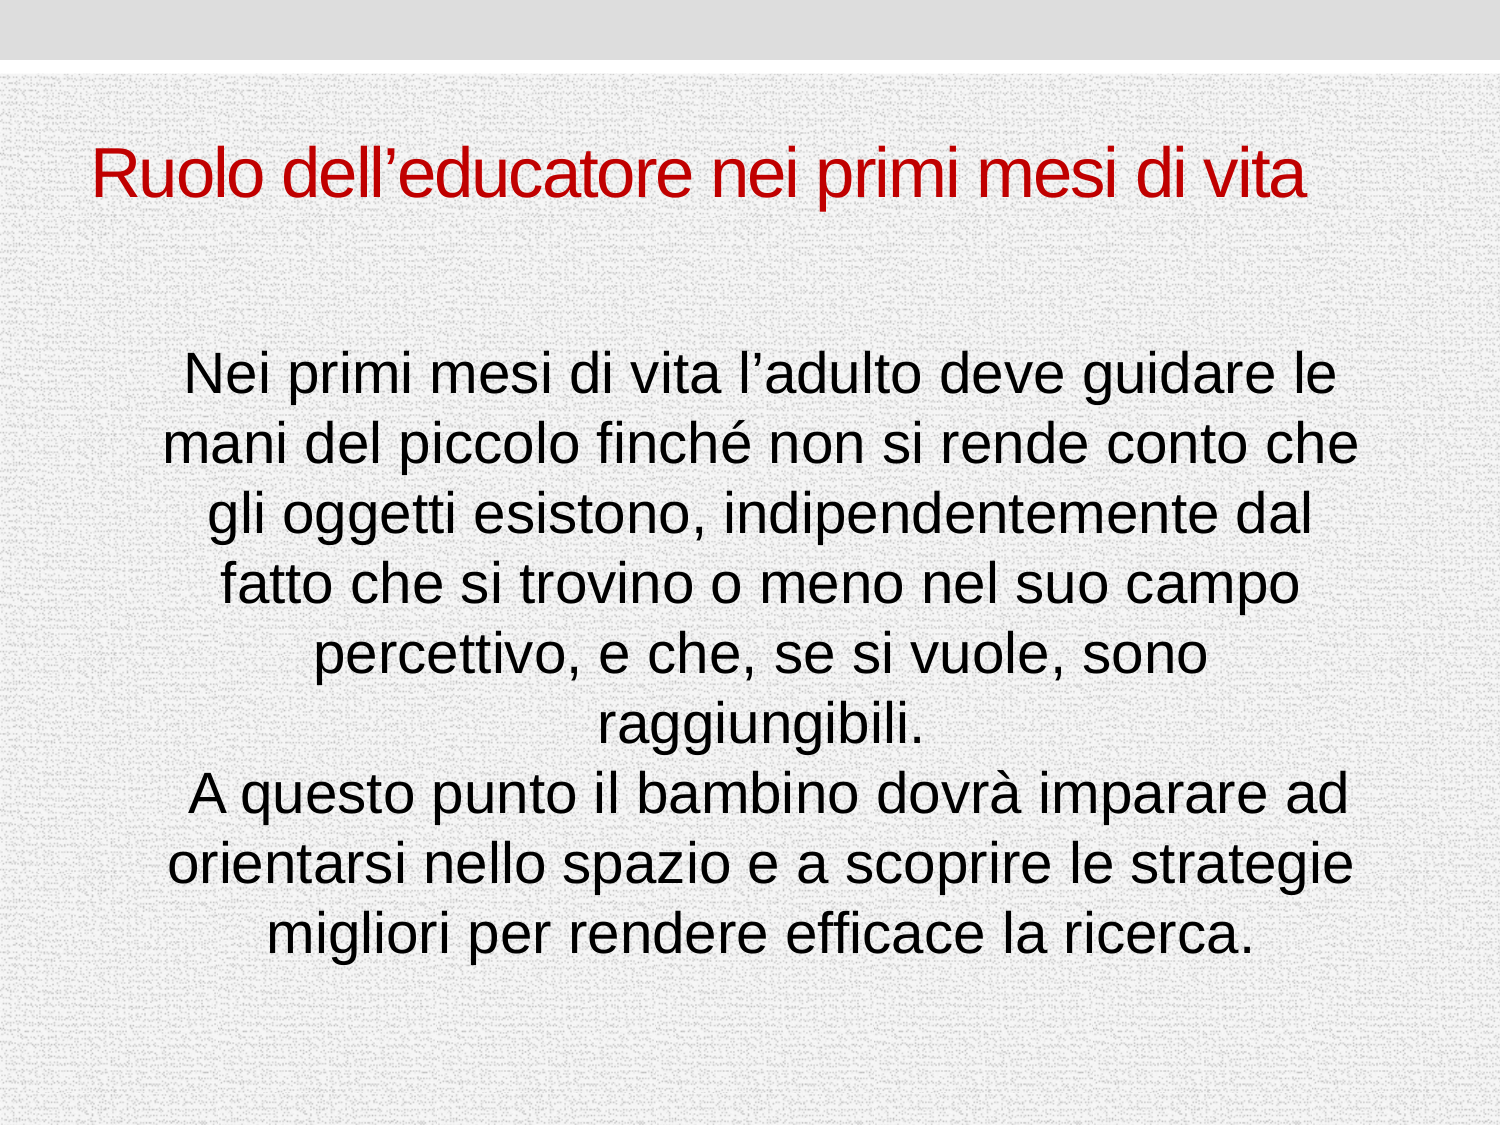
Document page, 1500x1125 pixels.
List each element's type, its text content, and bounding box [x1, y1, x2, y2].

text_box Nei primi mesi di vita l’adulto deve guidare le mani del piccolo finché non si rende conto che gli oggetti esistono, indipendentemente dal fatto che si trovino o meno nel suo campo percettivo, e che, se si vuole, sono raggiungibili. A questo punto il bambino dovrà imparare ad orientarsi nello spazio e a scoprire le strategie migliori per rendere efficace la ricerca. [135, 327, 1388, 973]
title Ruolo dell’educatore nei primi mesi di vita [75, 87, 1425, 250]
